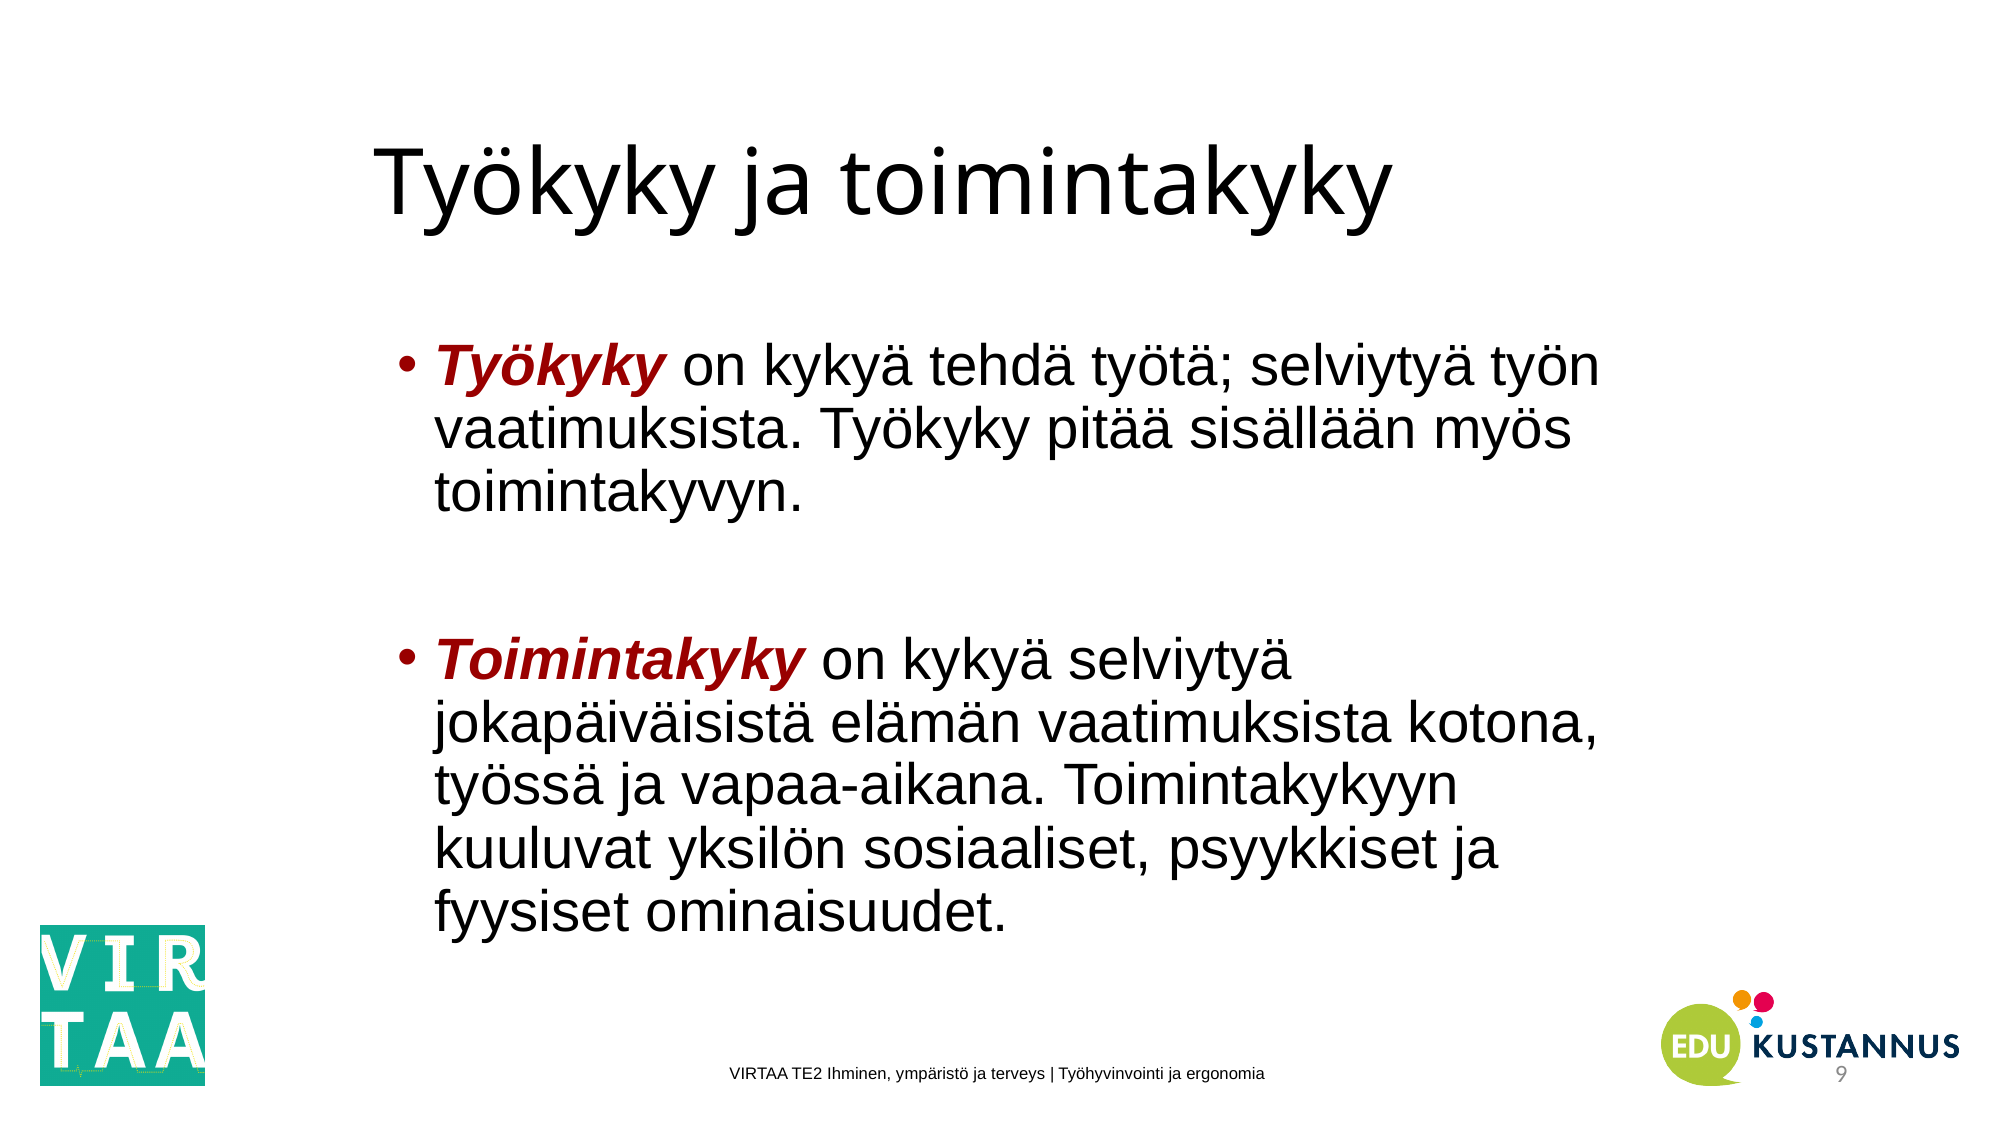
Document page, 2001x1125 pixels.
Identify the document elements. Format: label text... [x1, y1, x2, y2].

list Työkyky on kykyä tehdä työtä; selviytyä työn vaatimuksista. Työkyky pitää sisällään myös toimintakyvyn. Toimintakyky on kykyä selviytyä jokapäiväisistä elämän vaatimuksista kotona, työssä ja vapaa-aikana. Toimintakykyyn kuuluvat yksilön sosiaaliset, psyykkiset ja fyysiset ominaisuudet. [382, 327, 1638, 1035]
picture [1661, 990, 1959, 1086]
slide_number 9 [1412, 1042, 1863, 1103]
picture [40, 925, 205, 1086]
title Työkyky ja toimintakyky [358, 91, 1709, 279]
footer VIRTAA TE2 Ihminen, ympäristö ja terveys | Työhyvinvointi ja ergonomia [662, 1042, 1338, 1103]
